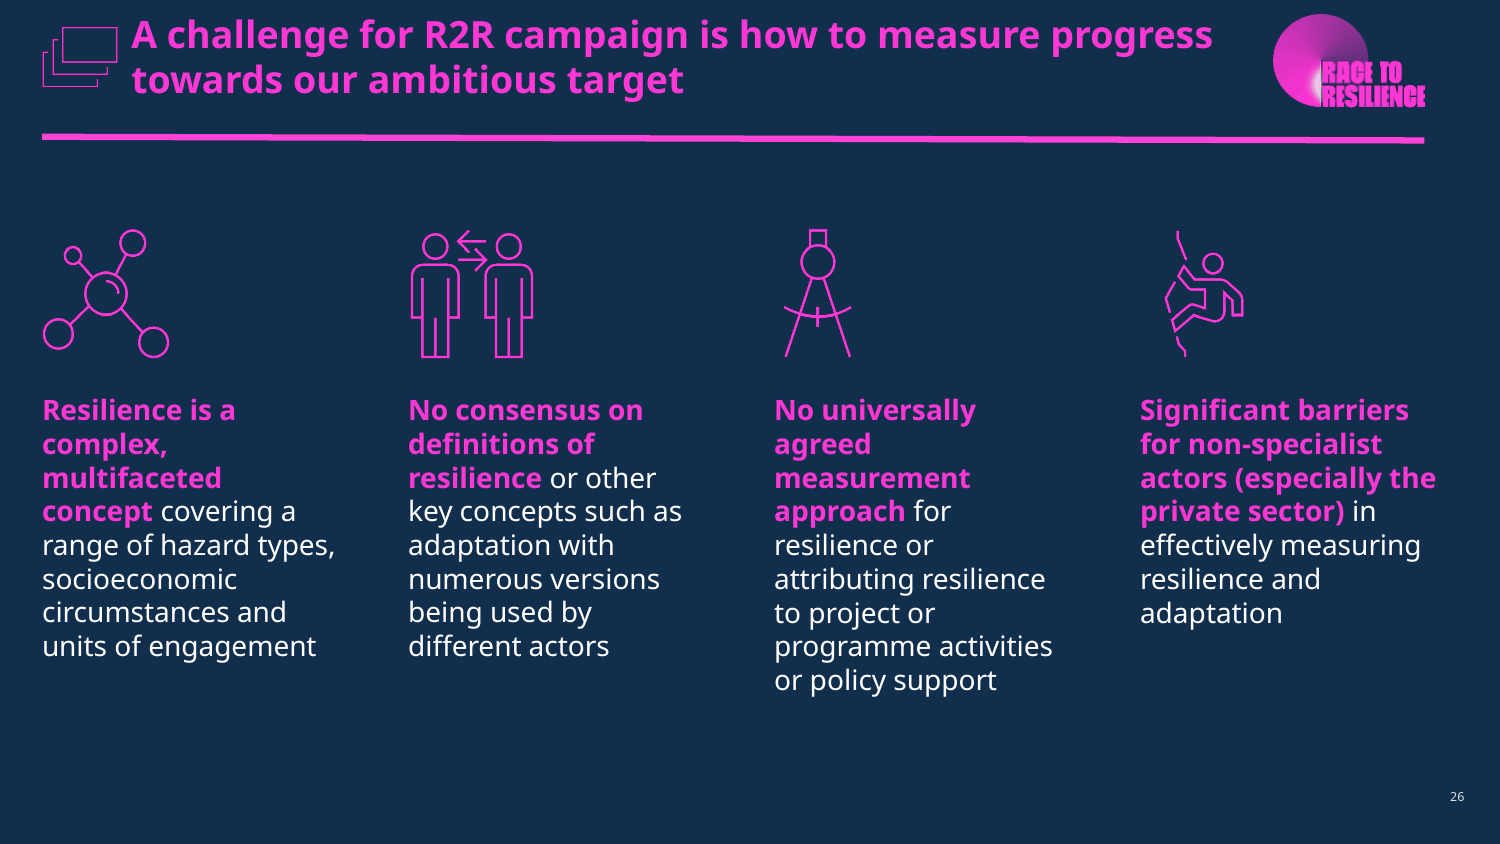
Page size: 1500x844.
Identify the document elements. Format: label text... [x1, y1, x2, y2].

text_box No consensus on definitions of resilience or other key concepts such as adaptation with numerous versions being used by different actors [408, 392, 706, 663]
text_box Resilience is a complex, multifaceted concept covering a range of hazard types, socioeconomic circumstances and units of engagement [42, 392, 340, 663]
text_box A challenge for R2R campaign is how to measure progress towards our ambitious target [42, 11, 1268, 103]
text_box Significant barriers for non-specialist actors (especially the private sector) in effectively measuring resilience and adaptation [1140, 392, 1438, 629]
picture [407, 228, 536, 359]
text_box No universally agreed measurement approach for resilience or attributing resilience to project or programme activities or policy support [774, 392, 1072, 697]
picture [41, 19, 118, 95]
picture [1273, 14, 1425, 108]
text_box 26 [1389, 764, 1480, 830]
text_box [41, 136, 1425, 141]
picture [1139, 228, 1268, 359]
picture [753, 228, 882, 359]
picture [41, 228, 170, 359]
